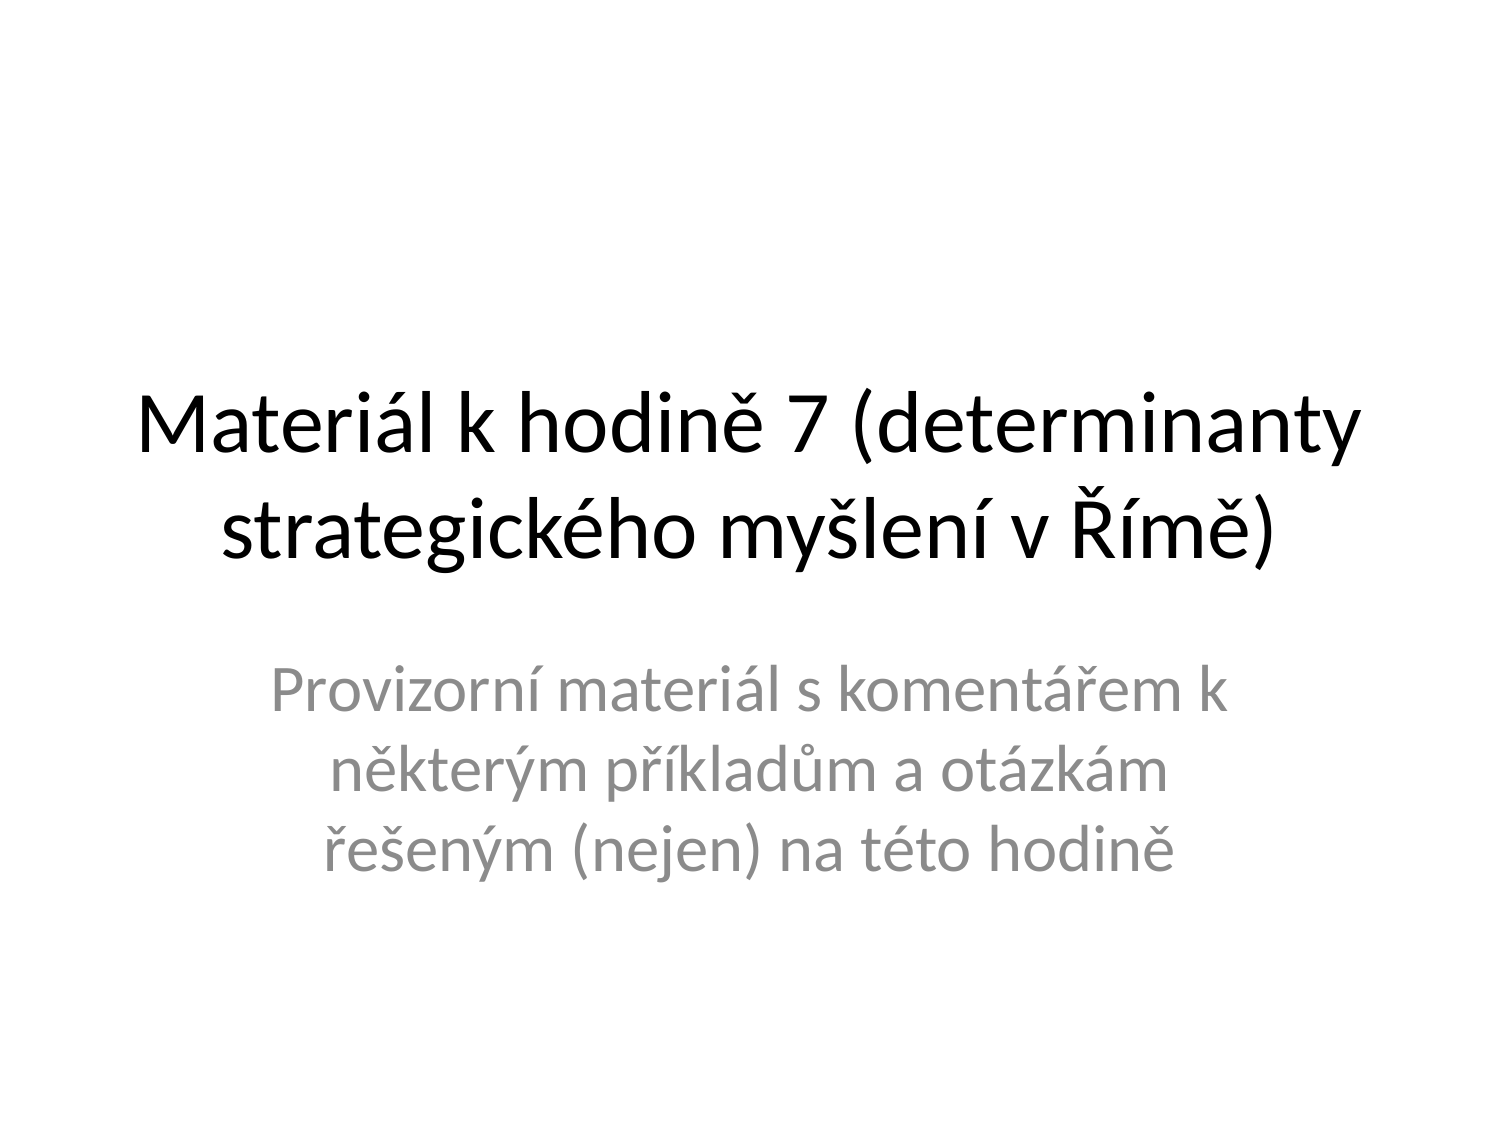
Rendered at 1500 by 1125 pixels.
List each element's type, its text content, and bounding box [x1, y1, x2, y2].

title Materiál k hodině 7 (determinanty strategického myšlení v Římě) [112, 349, 1388, 591]
subtitle Provizorní materiál s komentářem k některým příkladům a otázkám řešeným (nejen) na této hodině [225, 637, 1275, 925]
